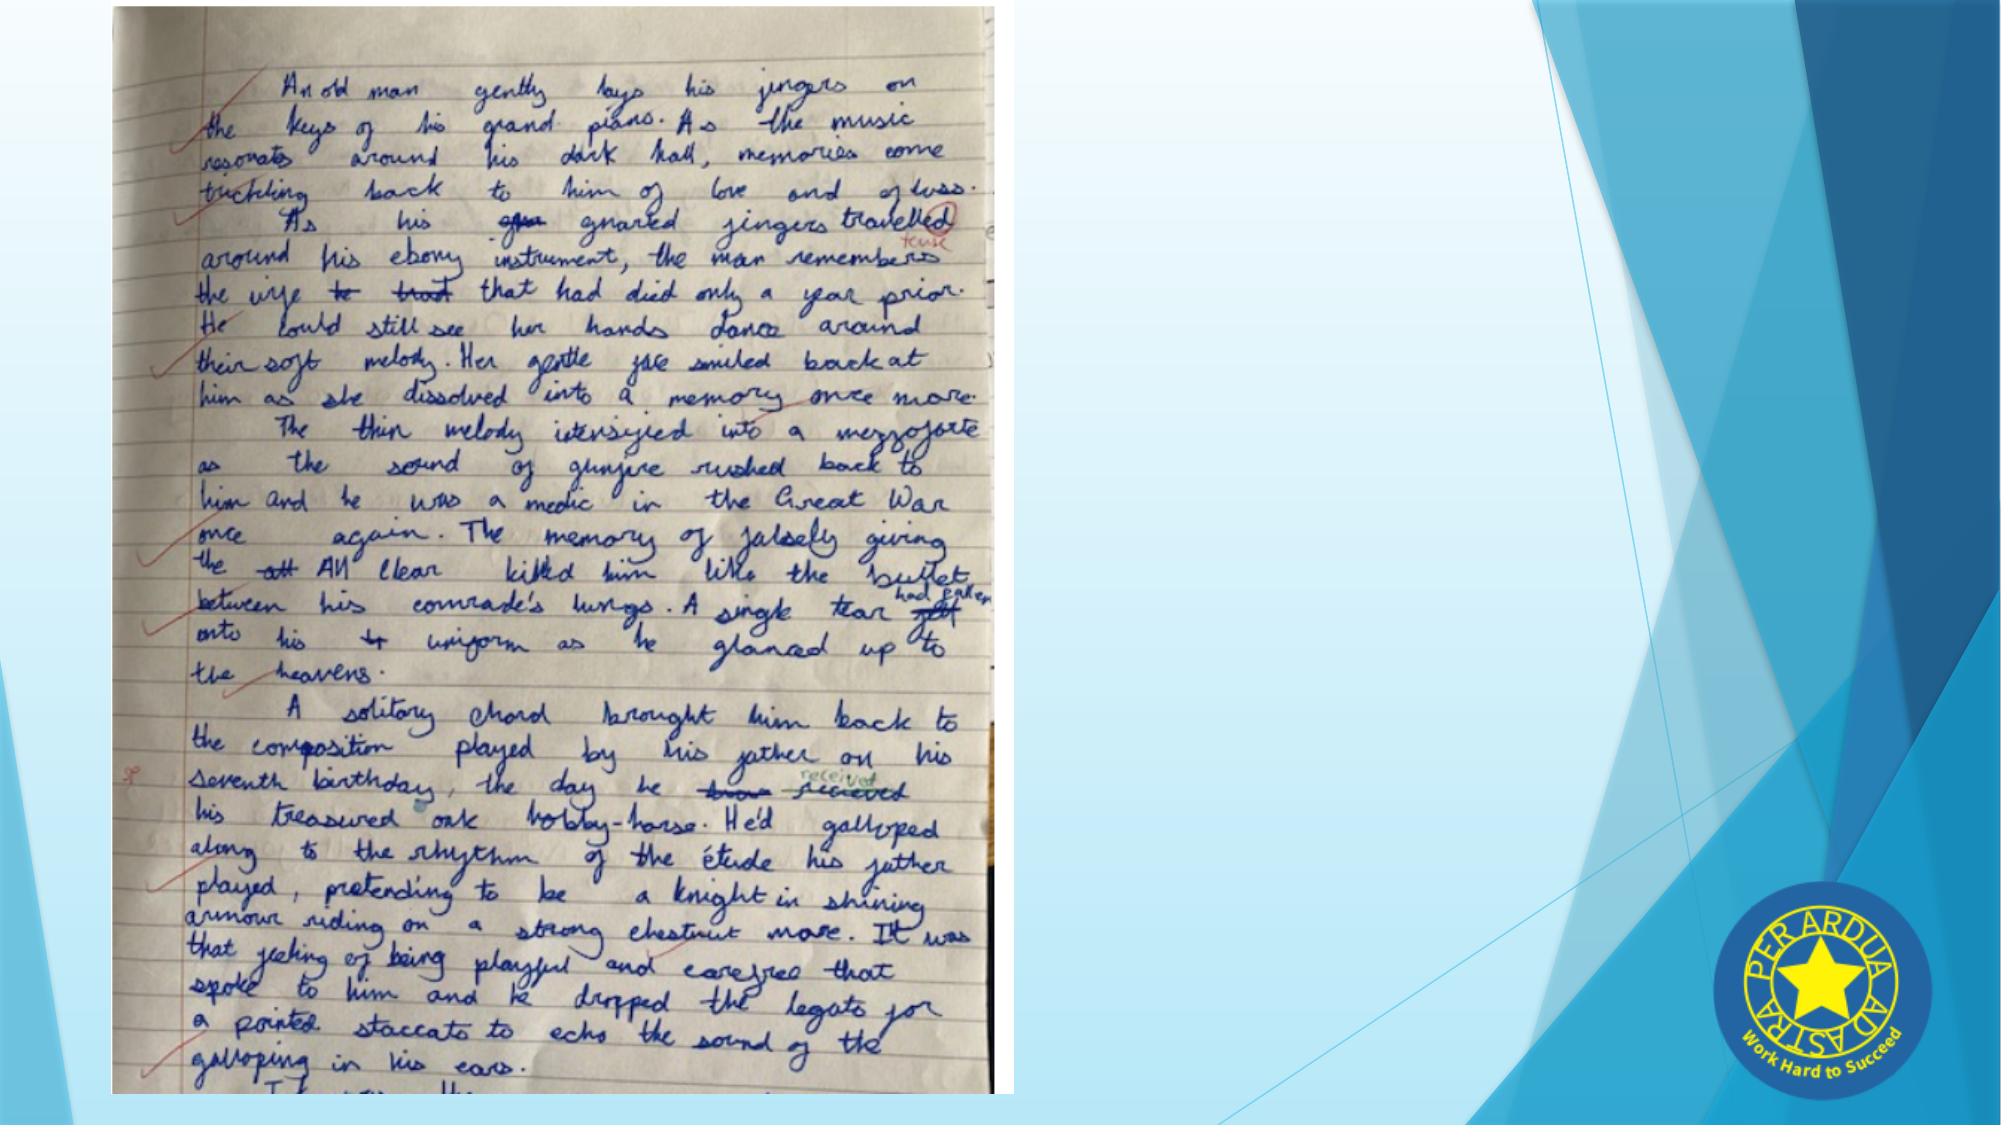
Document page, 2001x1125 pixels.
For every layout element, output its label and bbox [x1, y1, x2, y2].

picture [110, 0, 1015, 1094]
picture [1713, 881, 1933, 1101]
